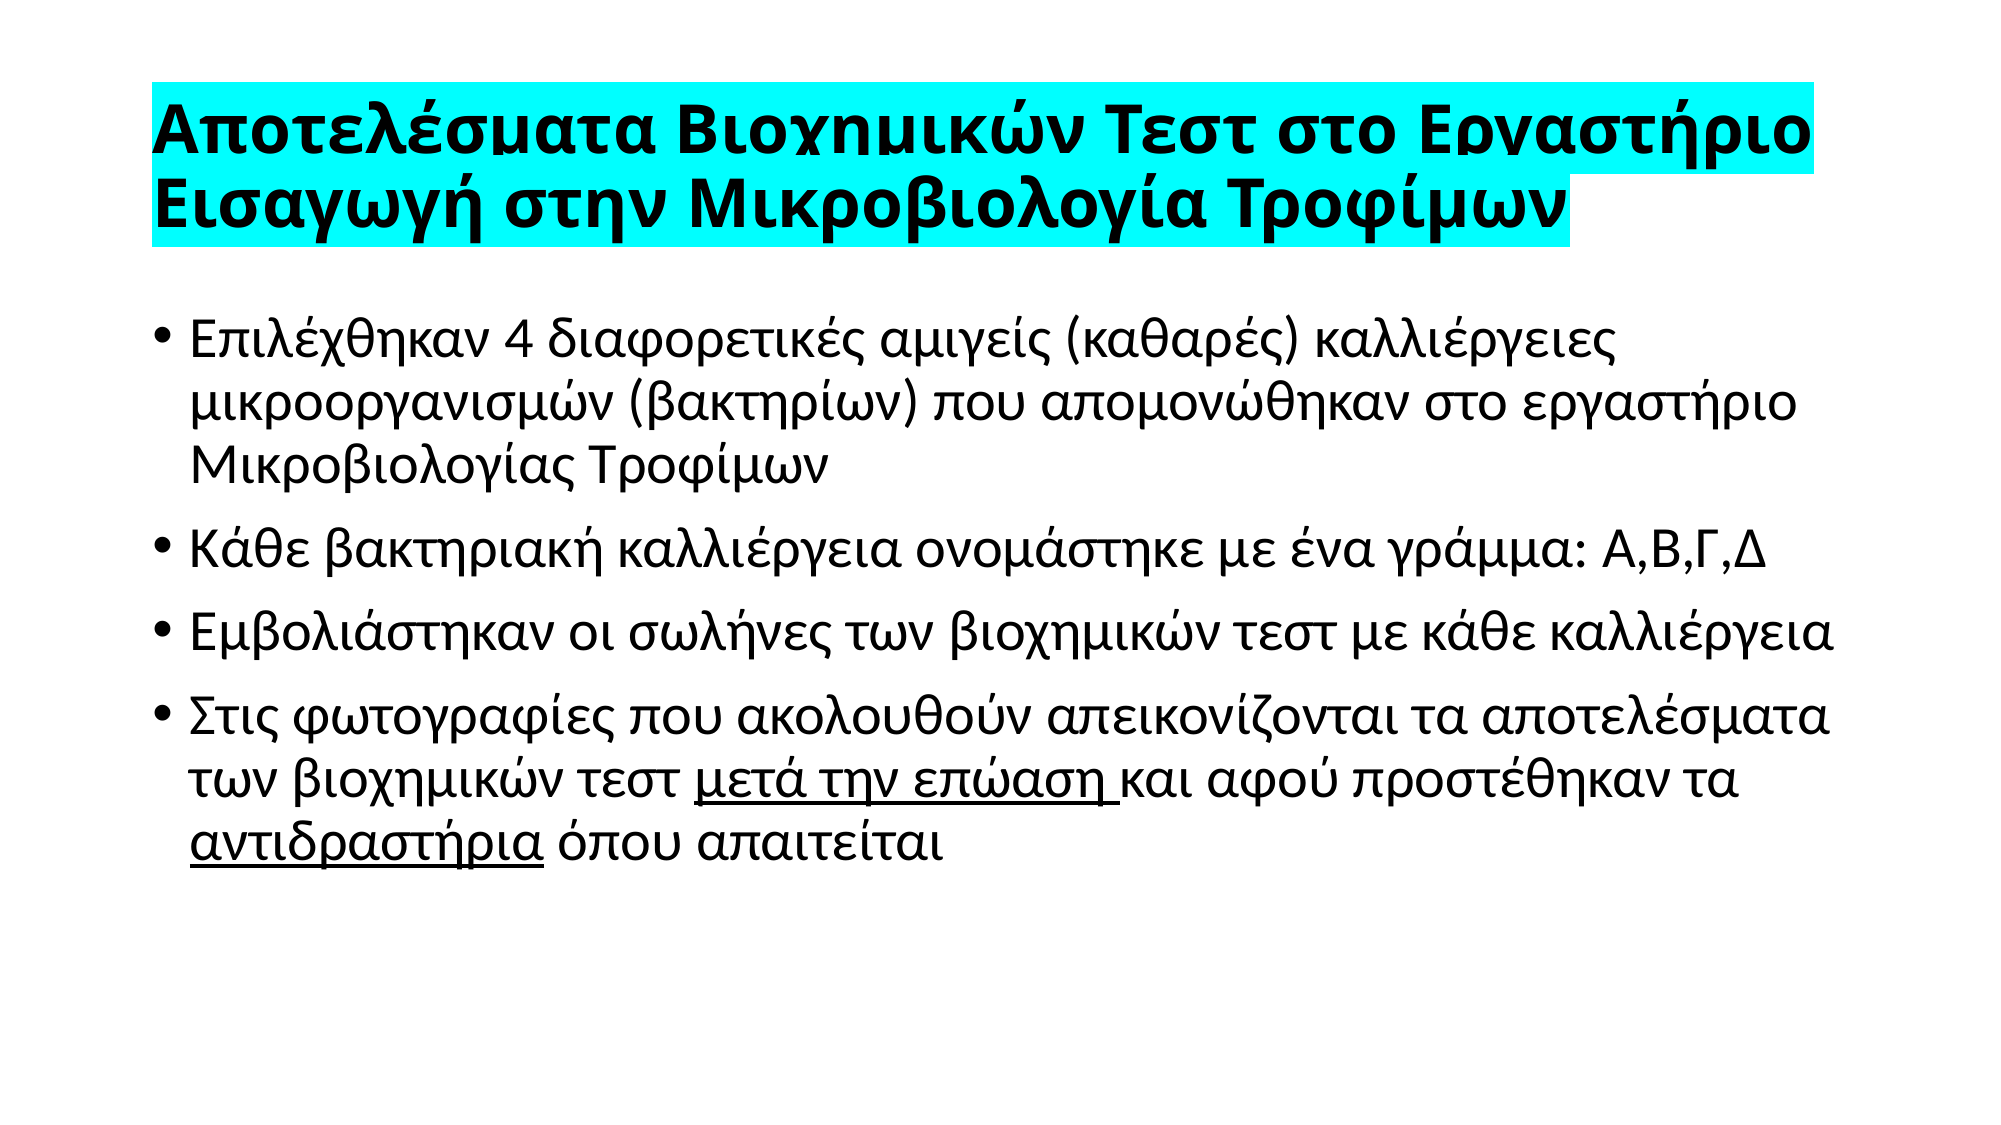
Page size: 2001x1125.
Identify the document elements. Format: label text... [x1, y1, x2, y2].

title Αποτελέσματα Βιοχημικών Τεστ στο Εργαστήριο Εισαγωγή στην Μικροβιολογία Τροφίμων [137, 59, 1863, 278]
list Επιλέχθηκαν 4 διαφορετικές αμιγείς (καθαρές) καλλιέργειες μικροοργανισμών (βακτηρίων) που απομονώθηκαν στο εργαστήριο Μικροβιολογίας Τροφίμων Κάθε βακτηριακή καλλιέργεια ονομάστηκε με ένα γράμμα: Α,Β,Γ,Δ Εμβολιάστηκαν οι σωλήνες των βιοχημικών τεστ με κάθε καλλιέργεια Στις φωτογραφίες που ακολουθούν απεικονίζονται τα αποτελέσματα των βιοχημικών τεστ μετά την επώαση και αφού προστέθηκαν τα αντιδραστήρια όπου απαιτείται [137, 299, 1863, 1014]
